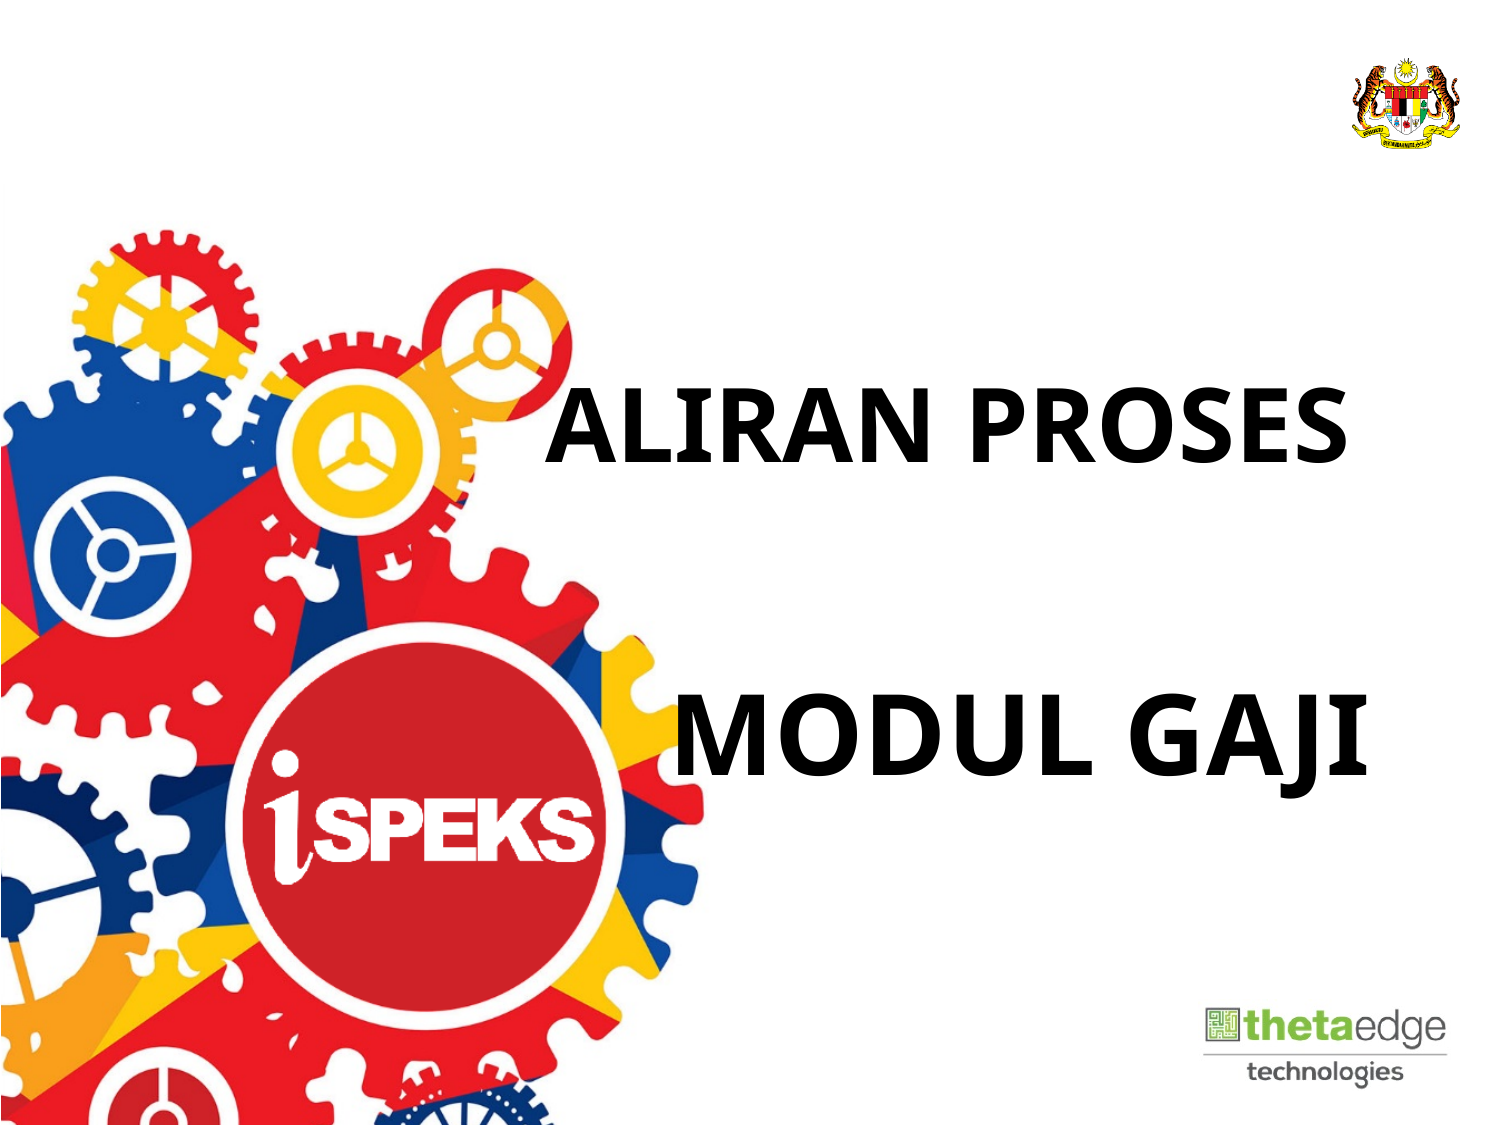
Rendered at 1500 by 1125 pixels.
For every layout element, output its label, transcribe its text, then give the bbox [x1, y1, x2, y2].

picture [0, 184, 928, 1125]
picture [1352, 58, 1460, 150]
list ALIRAN PROSES MODUL GAJI [932, 208, 1480, 976]
picture [1198, 999, 1460, 1092]
